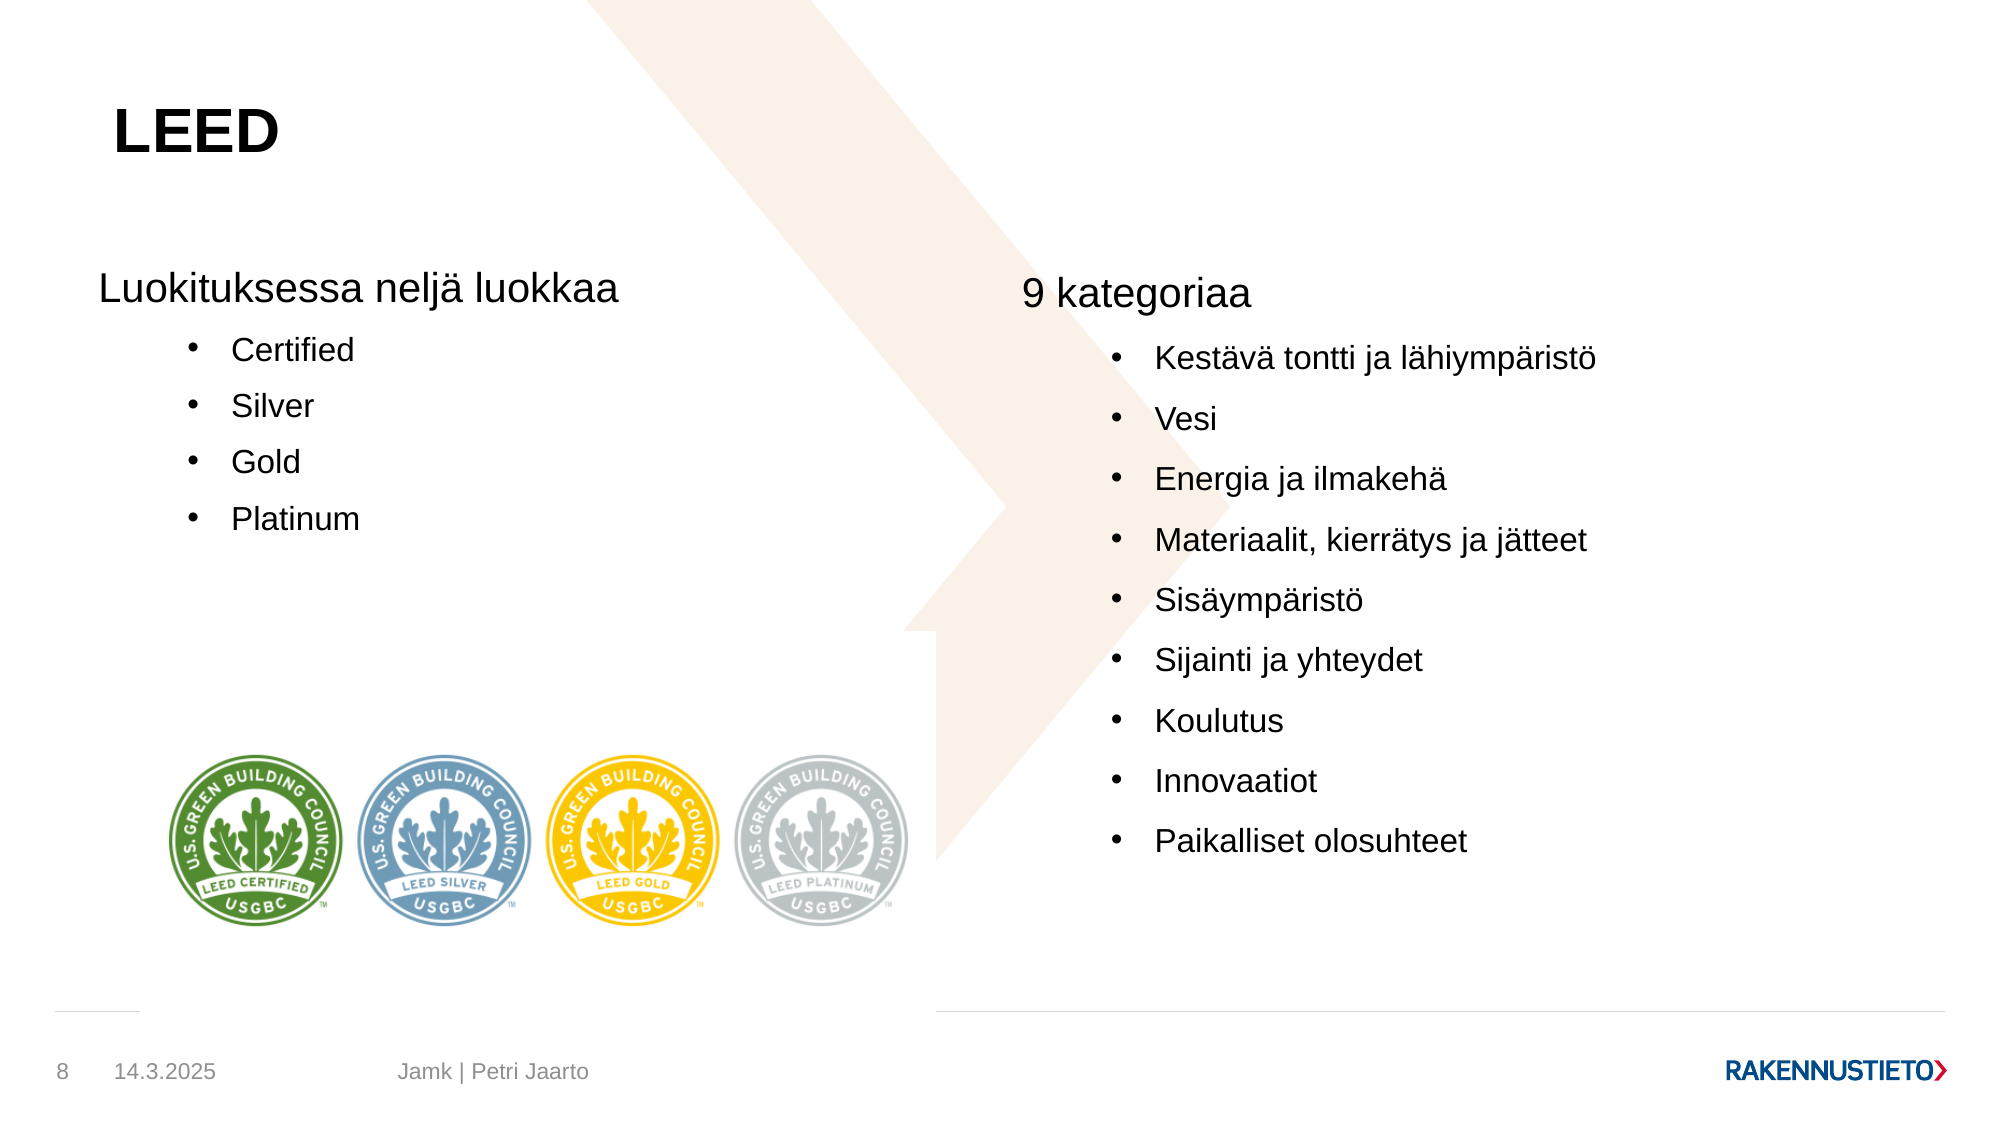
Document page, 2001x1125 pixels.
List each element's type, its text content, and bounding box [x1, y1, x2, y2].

picture [140, 631, 936, 1049]
list 9 kategoriaa Kestävä tontti ja lähiympäristö Vesi Energia ja ilmakehä Materiaalit, kierrätys ja jätteet Sisäympäristö Sijainti ja yhteydet Koulutus Innovaatiot Paikalliset olosuhteet [1021, 256, 1902, 978]
footer Jamk | Petri Jaarto [397, 1058, 1686, 1083]
list Luokituksessa neljä luokkaa Certified Silver Gold Platinum [98, 256, 979, 978]
slide_number 8 [56, 1058, 115, 1083]
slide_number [115, 1058, 397, 1083]
title LEED [114, 90, 1886, 256]
